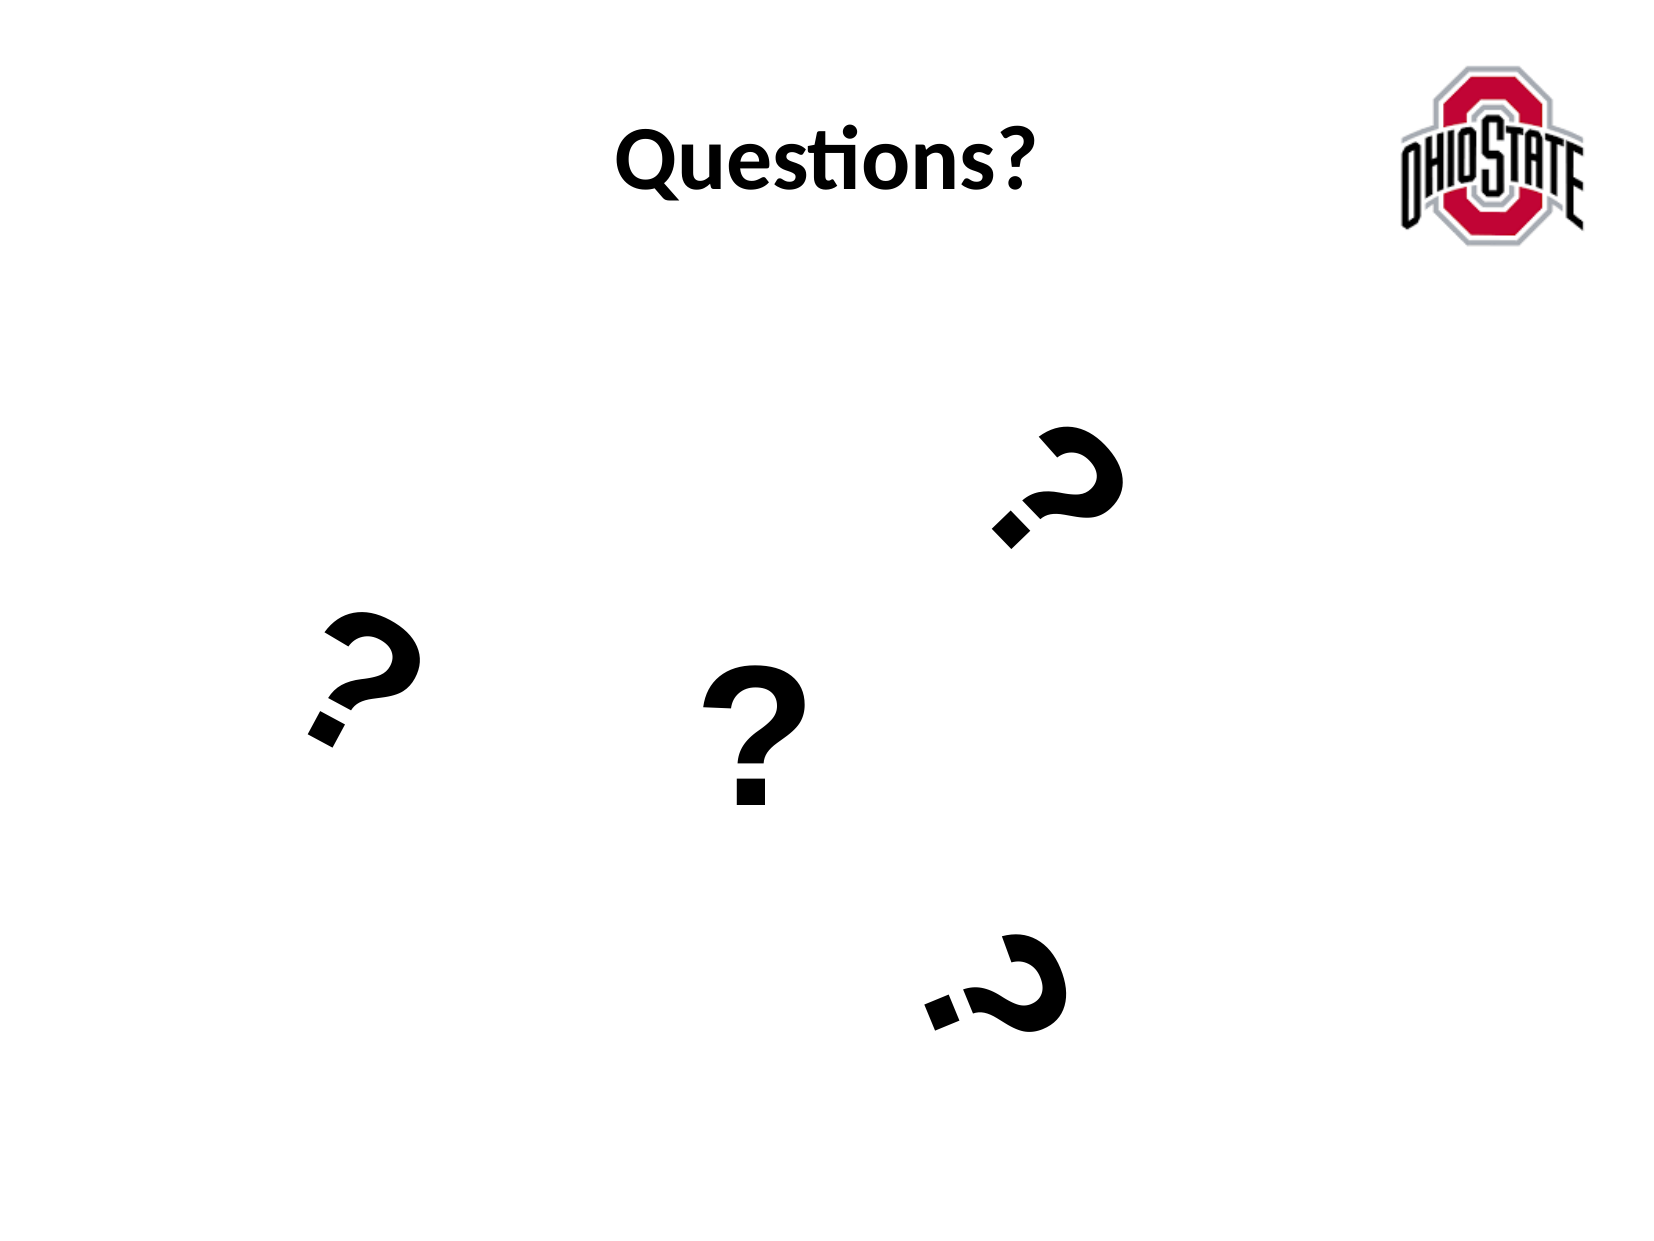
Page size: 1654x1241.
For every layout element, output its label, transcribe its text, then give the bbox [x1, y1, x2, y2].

text_box ? [679, 598, 832, 853]
text_box ? [235, 525, 491, 822]
picture [1394, 60, 1591, 253]
text_box ? [918, 344, 1208, 631]
text_box ? [859, 872, 1153, 1111]
title Questions? [82, 49, 1571, 257]
